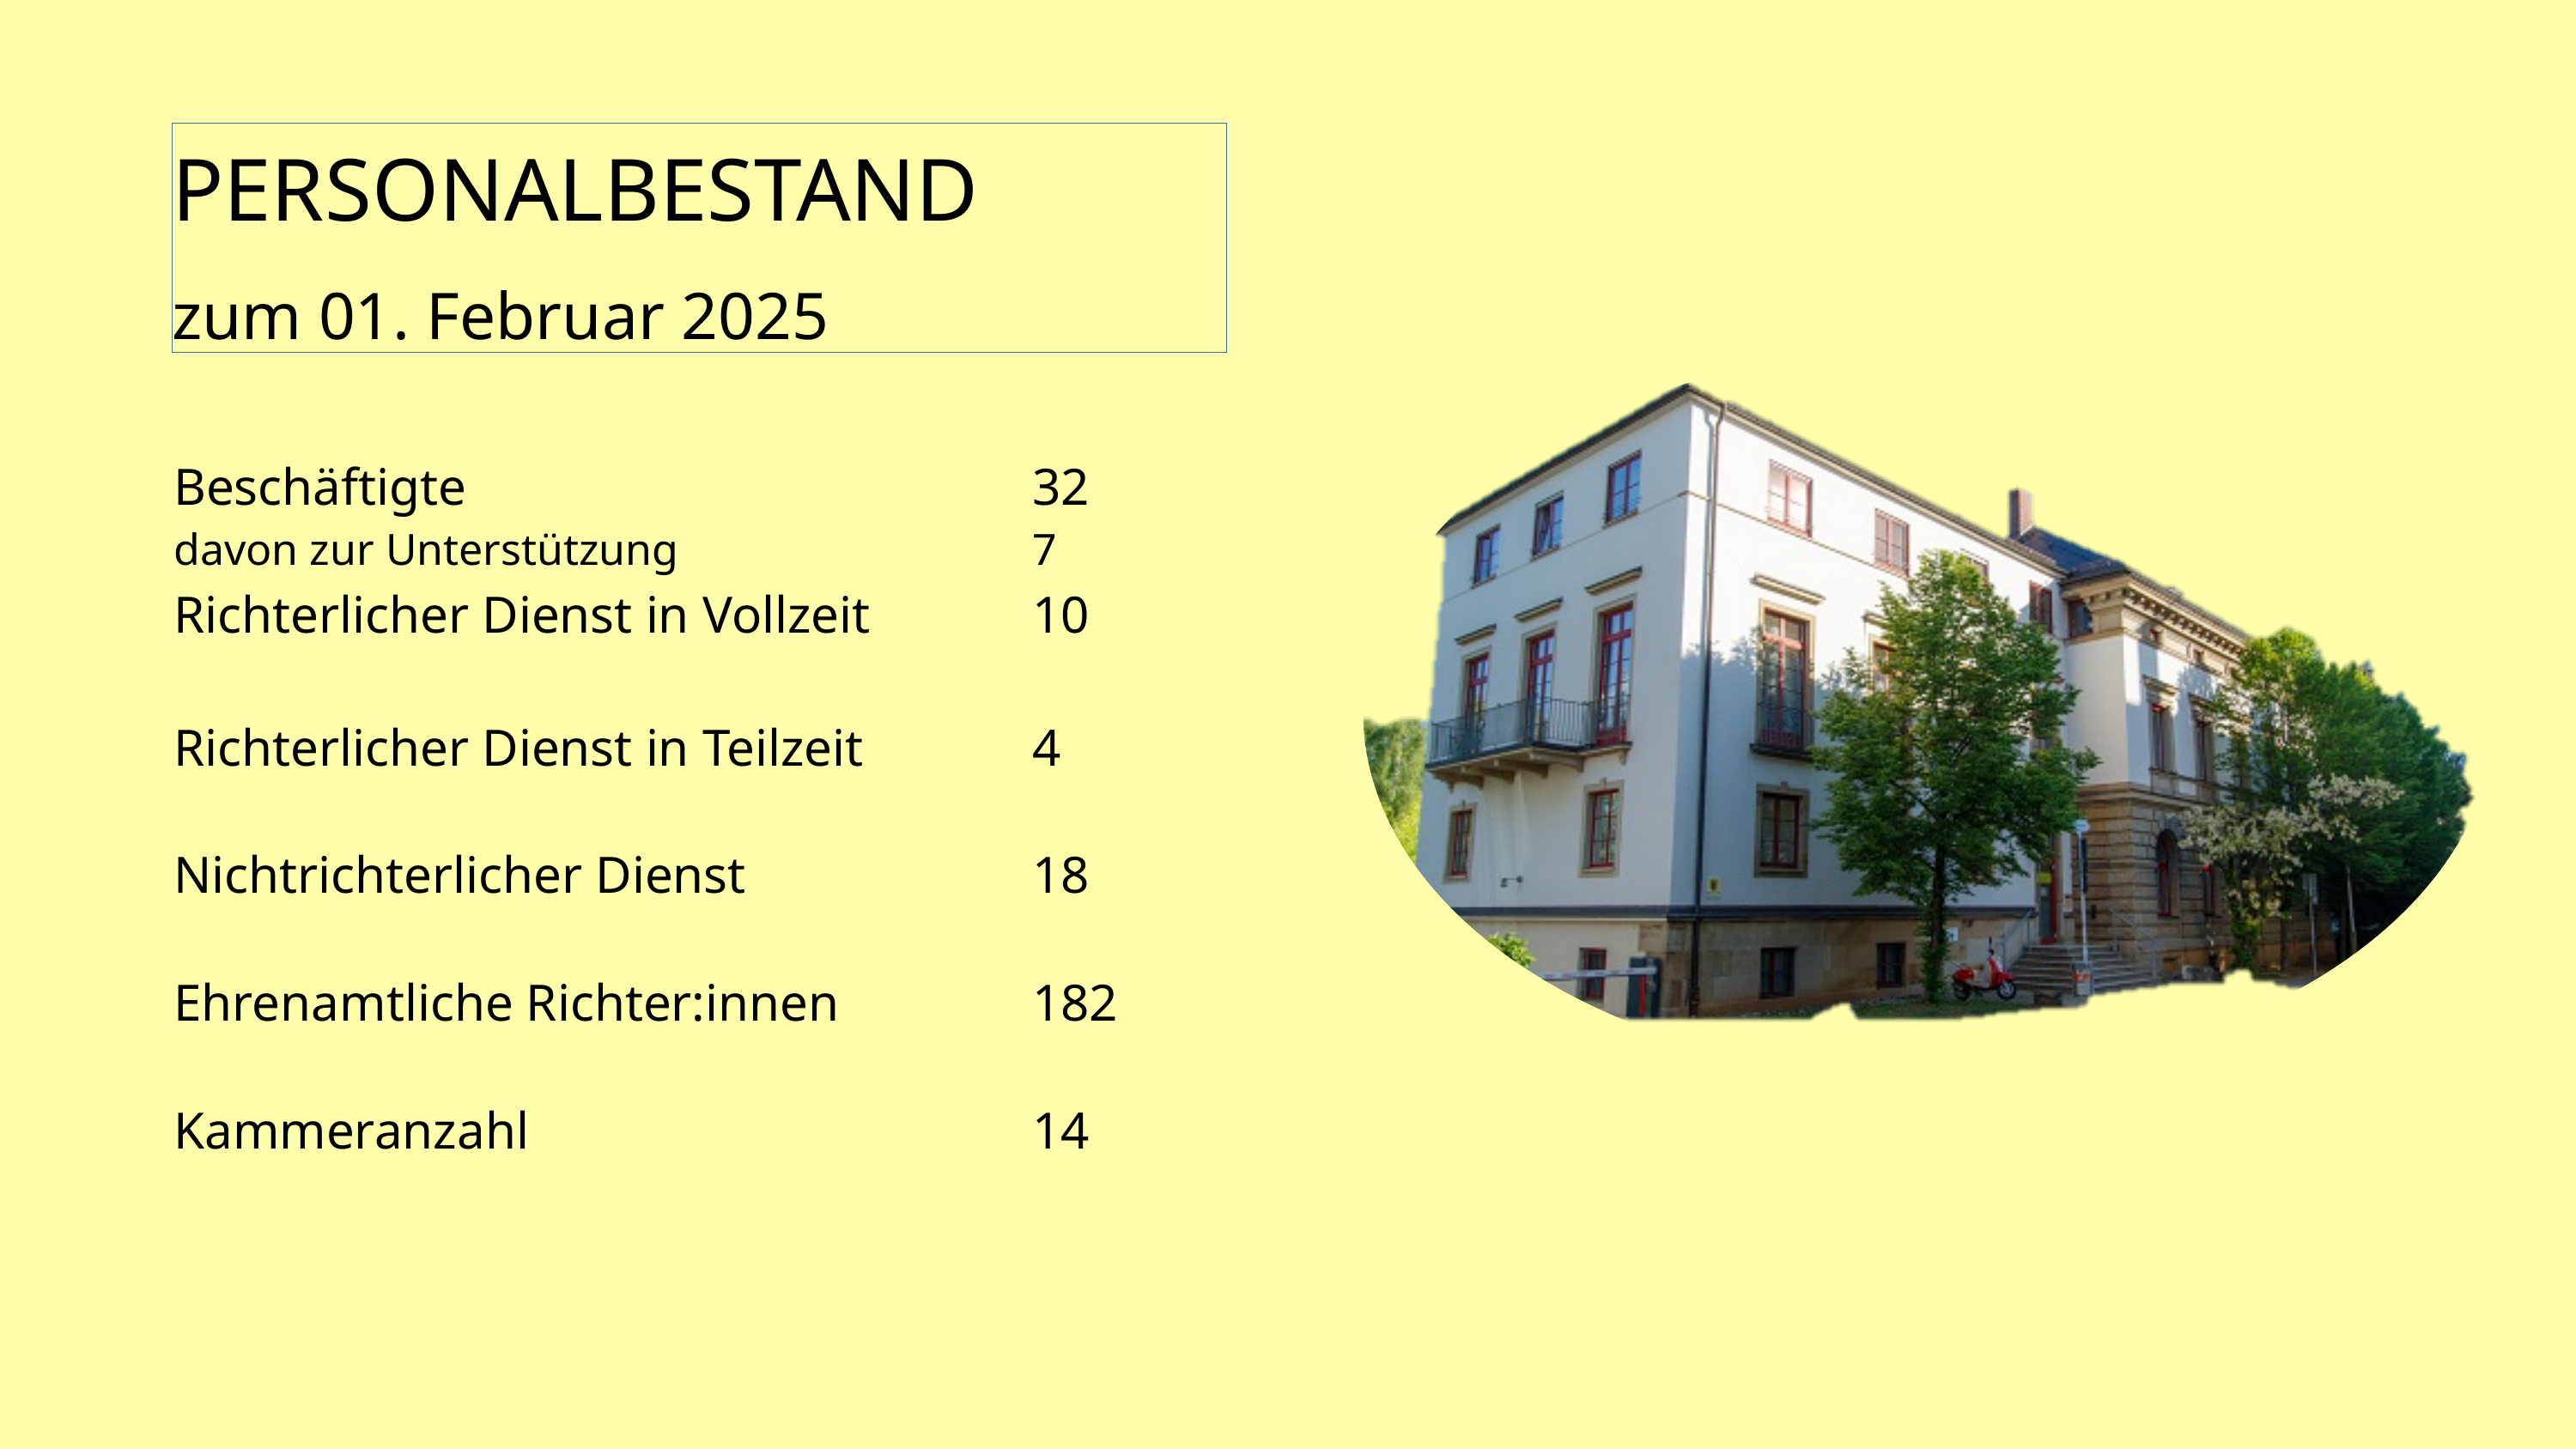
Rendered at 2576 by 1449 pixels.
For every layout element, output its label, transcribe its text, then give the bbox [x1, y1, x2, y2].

table_cell 10 [1019, 573, 1358, 706]
table_header Beschäftigte davon zur Unterstützung [161, 446, 1019, 573]
table_cell 18 [1019, 834, 1358, 961]
table_cell Richterlicher Dienst in Teilzeit [161, 706, 1019, 834]
table_header 32 7 [1019, 446, 1358, 573]
table_cell Richterlicher Dienst in Vollzeit [161, 573, 1019, 706]
table_cell Ehrenamtliche Richter:innen [161, 961, 1019, 1089]
picture [1363, 348, 2496, 1078]
text_box PERSONALBESTAND zum 01. Februar 2025 [172, 123, 1227, 353]
table_cell 4 [1019, 706, 1358, 834]
table_cell Nichtrichterlicher Dienst [161, 834, 1019, 961]
table_cell 14 [1019, 1089, 1878, 1201]
table_cell Kammeranzahl [161, 1089, 1019, 1201]
table_cell 182 [1019, 961, 1878, 1089]
